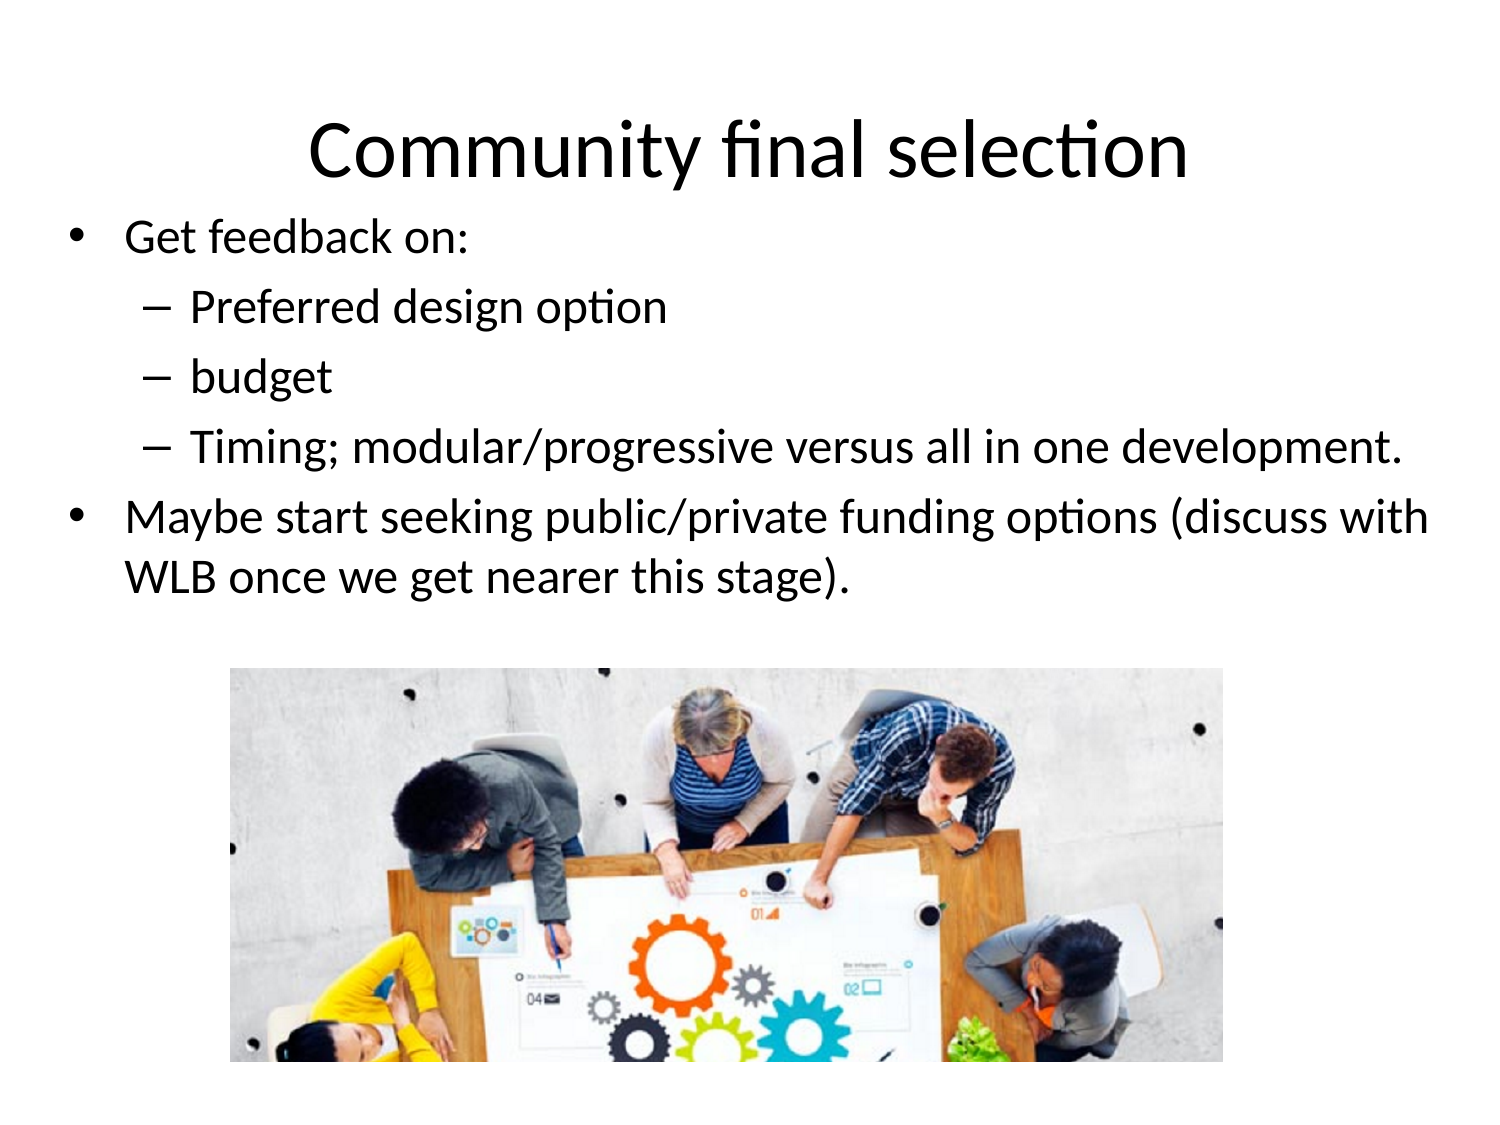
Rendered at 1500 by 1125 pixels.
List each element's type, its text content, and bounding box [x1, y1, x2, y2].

picture [229, 668, 1223, 1063]
list Get feedback on: Preferred design option budget Timing; modular/progressive versus all in one development. Maybe start seeking public/private funding options (discuss with WLB once we get nearer this stage). [53, 196, 1459, 917]
title Community final selection [75, 45, 1425, 196]
